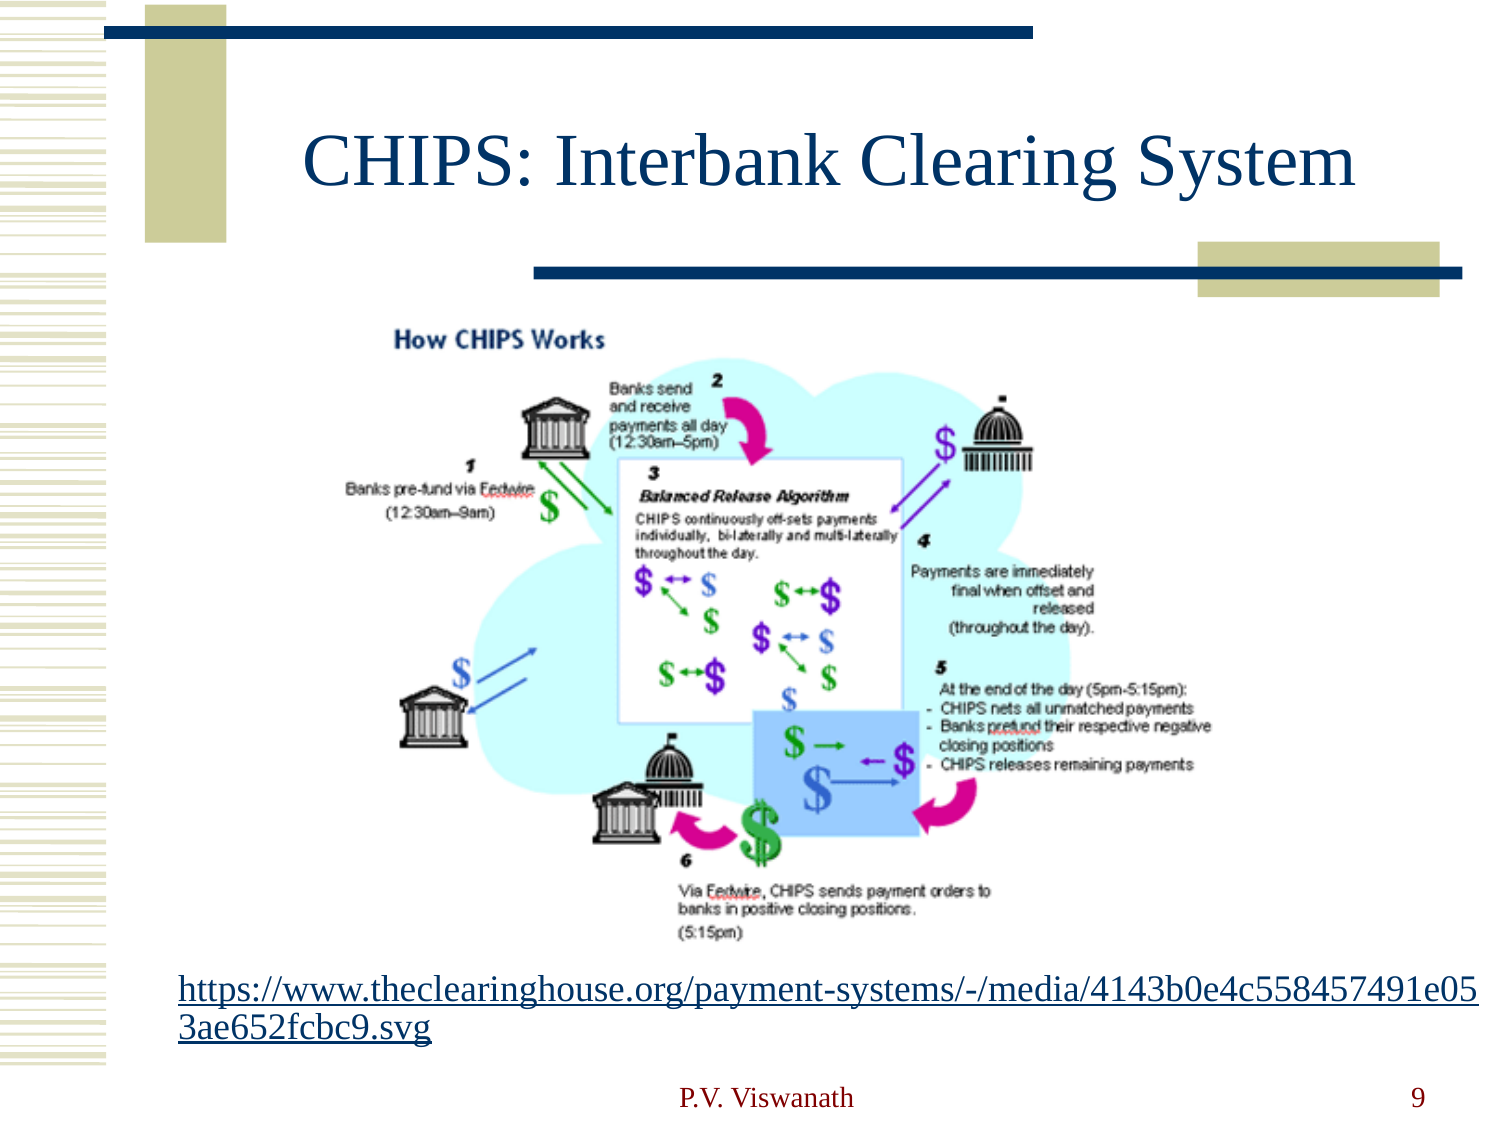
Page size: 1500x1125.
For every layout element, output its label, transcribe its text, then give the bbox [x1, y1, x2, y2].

title CHIPS: Interbank Clearing System [225, 99, 1436, 225]
footer P.V. Viswanath [513, 1045, 1021, 1122]
slide_number 9 [1080, 1045, 1442, 1122]
picture [337, 299, 1224, 949]
text_box https://www.theclearinghouse.org/payment-systems/-/media/4143b0e4c558457491e053ae652fcbc9.svg [163, 956, 1500, 1017]
